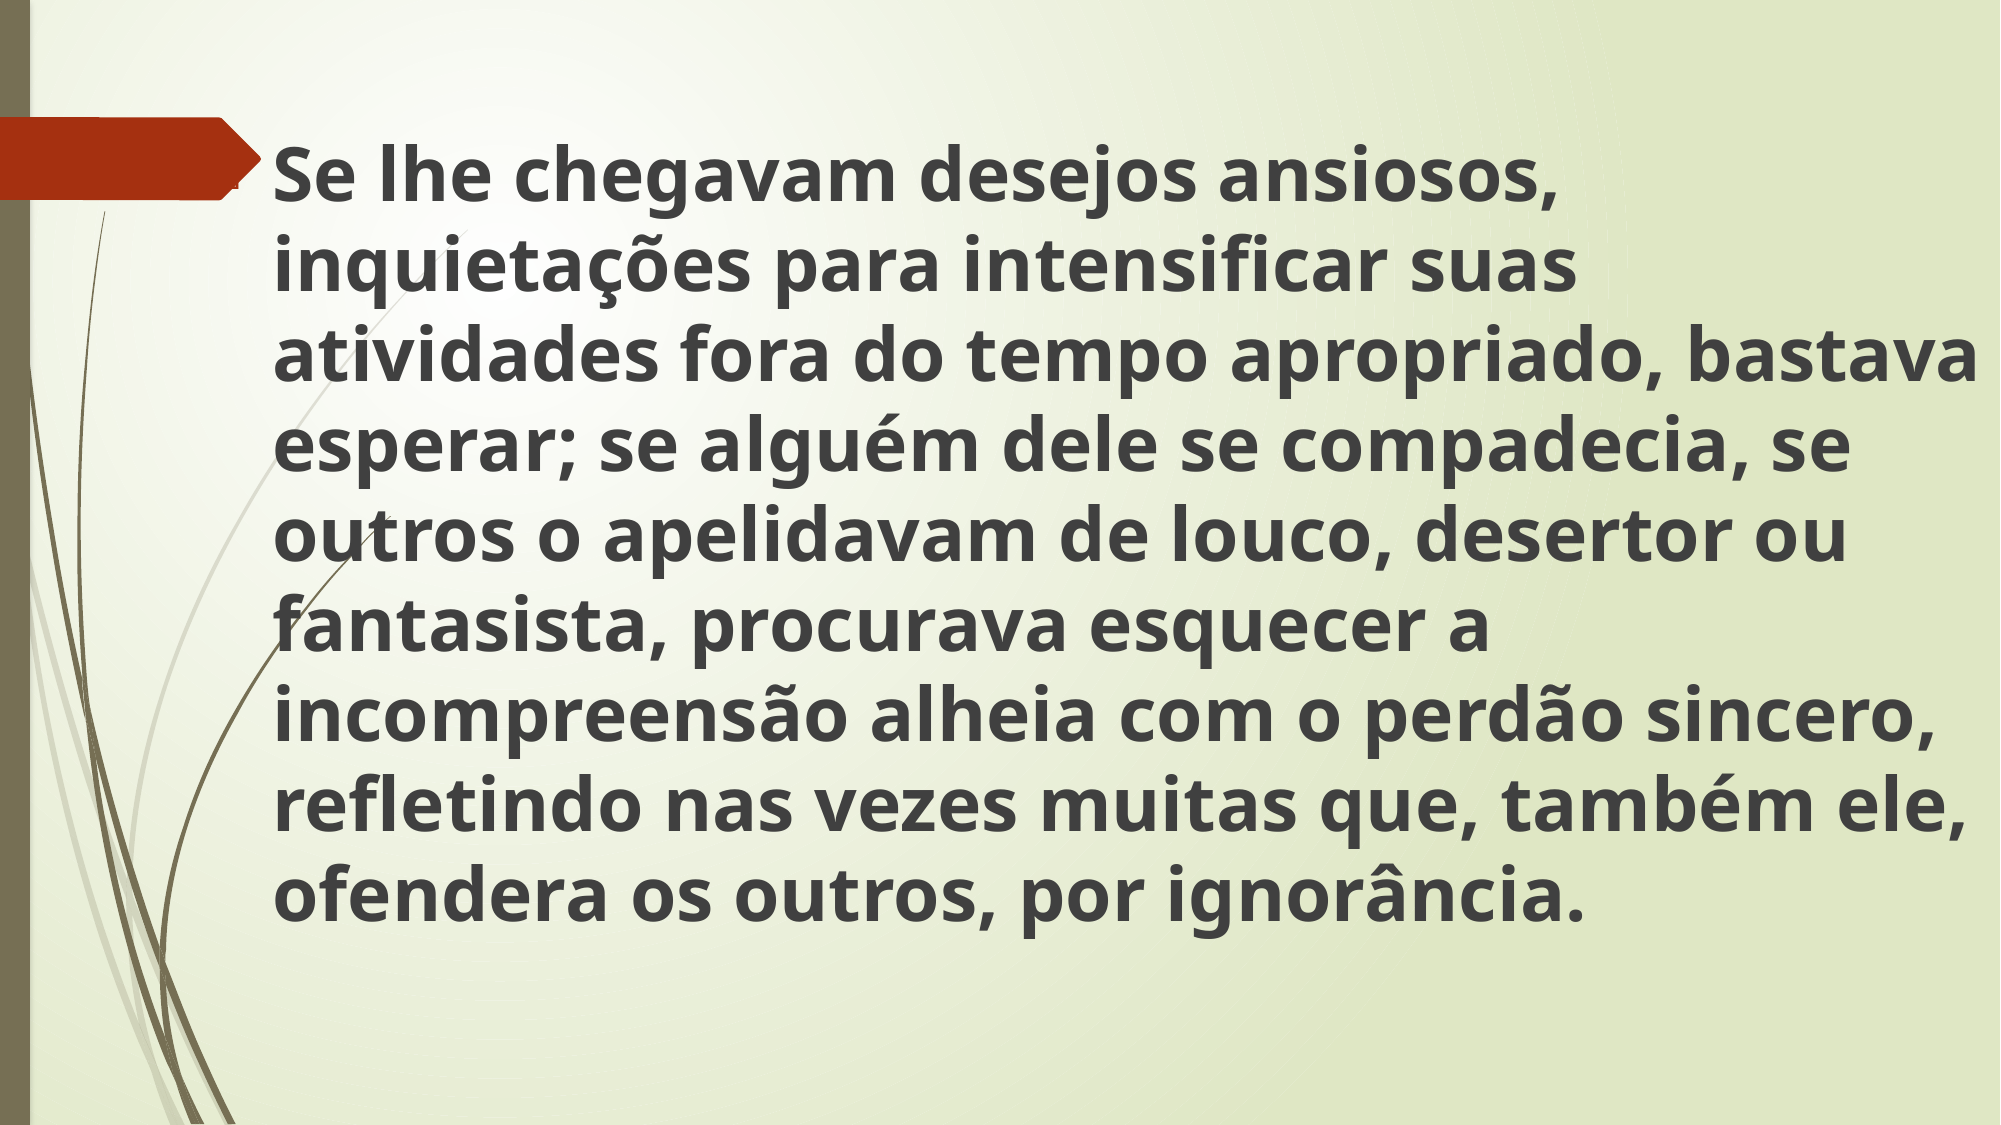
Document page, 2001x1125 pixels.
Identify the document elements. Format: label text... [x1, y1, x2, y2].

list Se lhe chegavam desejos ansiosos, inquietações para intensificar suas atividades fora do tempo apropriado, bastava esperar; se alguém dele se compadecia, se outros o apelidavam de louco, desertor ou fantasista, procurava esquecer a incompreensão alheia com o perdão sincero, refletindo nas vezes muitas que, também ele, ofendera os outros, por ignorância. [201, 0, 2000, 1125]
